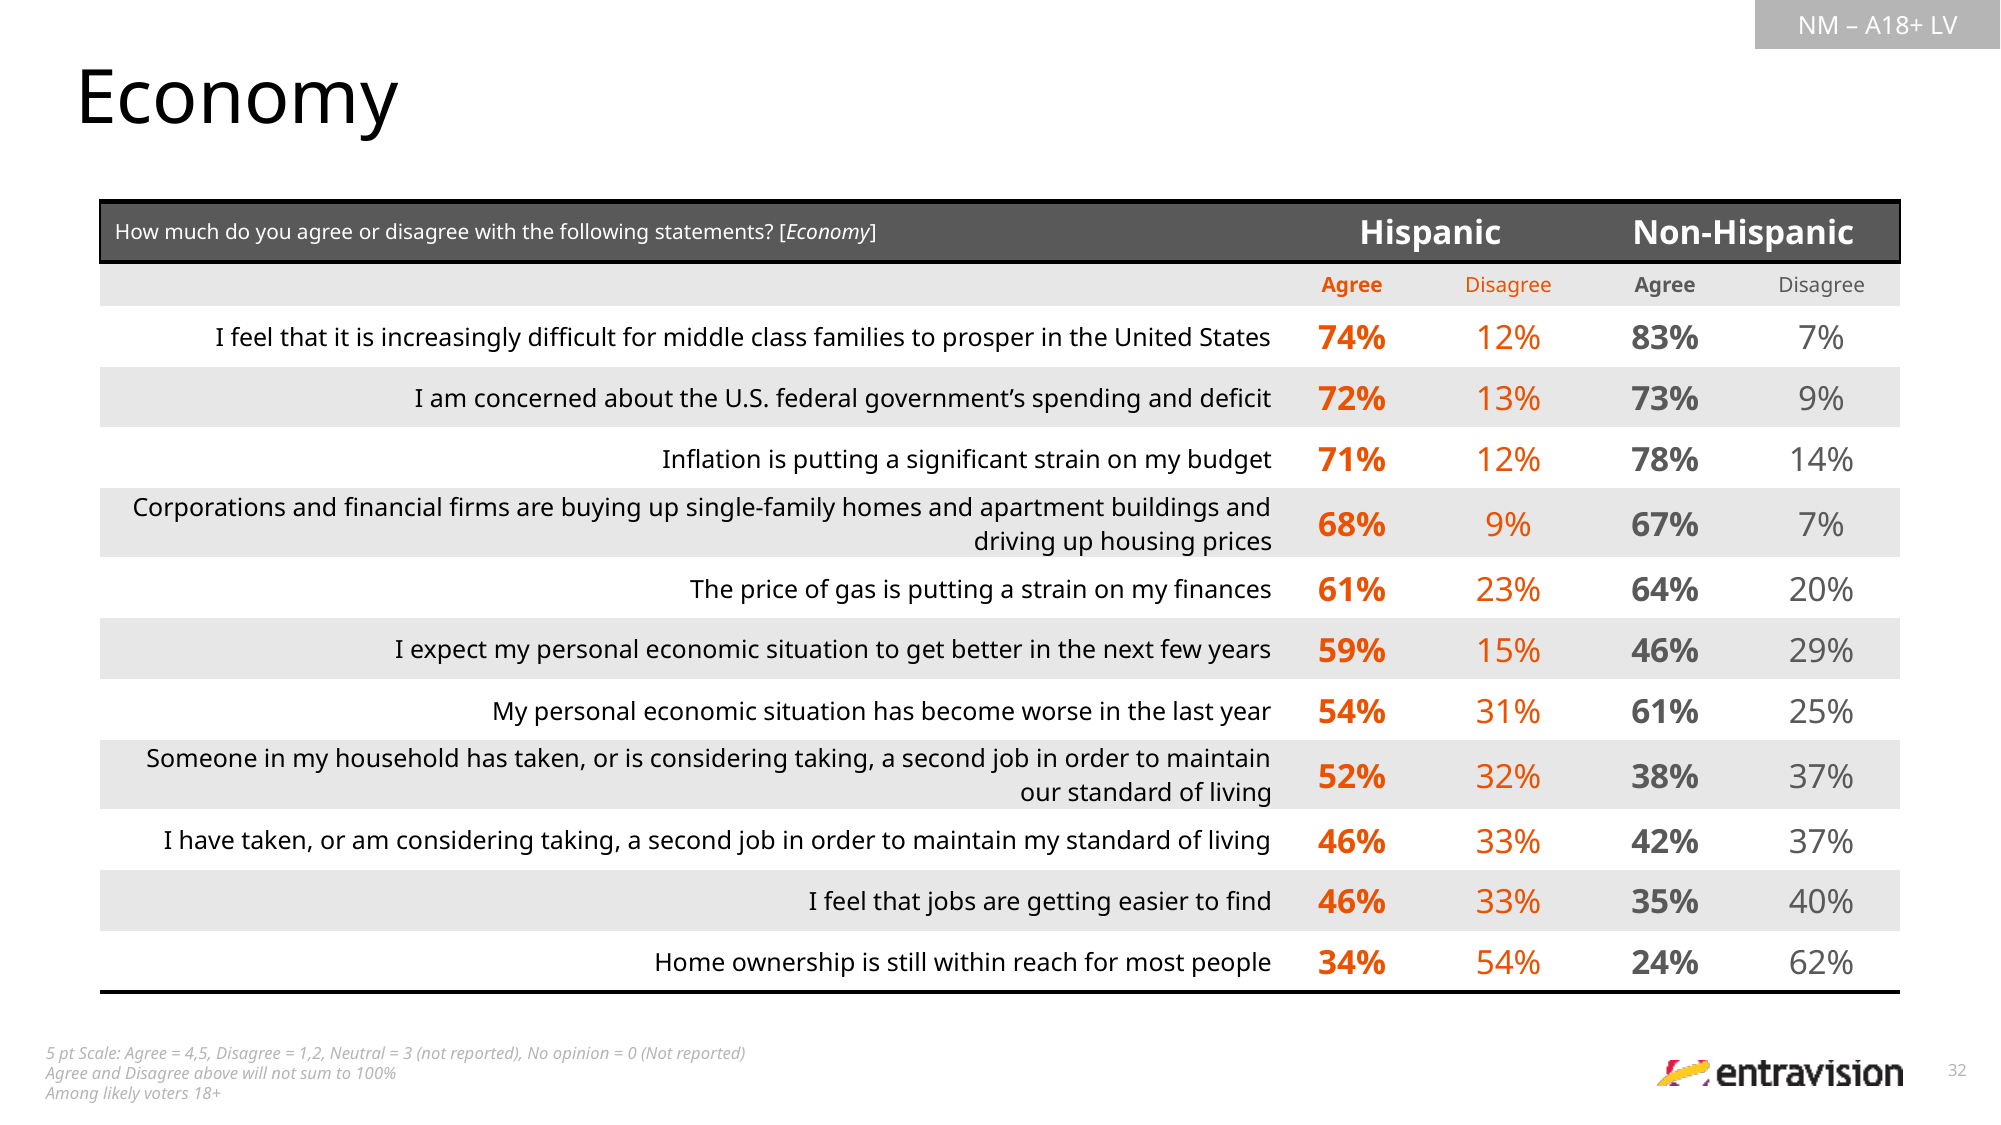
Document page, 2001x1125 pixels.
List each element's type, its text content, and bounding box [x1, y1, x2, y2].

table_cell 54% [1274, 679, 1430, 740]
table_cell Disagree [1430, 264, 1587, 306]
table_cell 32% [1430, 740, 1587, 809]
table_cell 62% [1743, 931, 1900, 990]
table_cell Corporations and financial firms are buying up single-family homes and apartment buildings and driving up housing prices [100, 488, 1274, 557]
table_cell 52% [1274, 740, 1430, 809]
table_cell Agree [1587, 264, 1743, 306]
table_cell My personal economic situation has become worse in the last year [100, 679, 1274, 740]
table_header How much do you agree or disagree with the following statements? [Economy] [101, 204, 1274, 260]
table_cell 33% [1430, 809, 1587, 870]
table_cell 68% [1274, 488, 1430, 557]
table_cell 67% [1587, 488, 1743, 557]
table_cell 73% [1587, 367, 1743, 427]
table_cell 46% [1274, 870, 1430, 931]
table_cell Disagree [1743, 264, 1900, 306]
table_cell 61% [1587, 679, 1743, 740]
table_cell 9% [1743, 367, 1900, 427]
table_cell 46% [1274, 809, 1430, 870]
table_header Non-Hispanic [1587, 204, 1899, 260]
table_cell 33% [1430, 870, 1587, 931]
table_cell The price of gas is putting a strain on my finances [100, 557, 1274, 618]
table_cell Someone in my household has taken, or is considering taking, a second job in order to maintain our standard of living [100, 740, 1274, 809]
table_cell 14% [1743, 427, 1900, 488]
table_cell 64% [1587, 557, 1743, 618]
table_cell 83% [1587, 306, 1743, 367]
table_cell 7% [1743, 306, 1900, 367]
picture [1656, 1060, 1903, 1086]
table_cell 37% [1743, 809, 1900, 870]
table_cell Inflation is putting a significant strain on my budget [100, 427, 1274, 488]
table_cell 59% [1274, 618, 1430, 679]
table_cell 72% [1274, 367, 1430, 427]
table_cell 31% [1430, 679, 1587, 740]
table_cell Agree [1274, 264, 1430, 306]
table_cell 54% [1430, 931, 1587, 990]
table_cell 35% [1587, 870, 1743, 931]
table_cell 29% [1743, 618, 1900, 679]
table_cell 12% [1430, 306, 1587, 367]
table_cell 7% [1743, 488, 1900, 557]
table_cell 20% [1743, 557, 1900, 618]
table_cell Home ownership is still within reach for most people [100, 931, 1274, 990]
table_cell I expect my personal economic situation to get better in the next few years [100, 618, 1274, 679]
table_cell 61% [1274, 557, 1430, 618]
table_cell I am concerned about the U.S. federal government’s spending and deficit [100, 367, 1274, 427]
table_cell 42% [1587, 809, 1743, 870]
table_cell 15% [1430, 618, 1587, 679]
list Economy [75, 48, 1875, 140]
table_cell 34% [1274, 931, 1430, 990]
table_cell 13% [1430, 367, 1587, 427]
table_cell 38% [1587, 740, 1743, 809]
table_cell 24% [1587, 931, 1743, 990]
table_cell [100, 264, 1274, 306]
table_cell 9% [1430, 488, 1587, 557]
table_cell I feel that it is increasingly difficult for middle class families to prosper in the United States [100, 306, 1274, 367]
table_cell 25% [1743, 679, 1900, 740]
table_cell 40% [1743, 870, 1900, 931]
table_cell I have taken, or am considering taking, a second job in order to maintain my standard of living [100, 809, 1274, 870]
table_cell 74% [1274, 306, 1430, 367]
table_cell 71% [1274, 427, 1430, 488]
table_cell 23% [1430, 557, 1587, 618]
table_cell 78% [1587, 427, 1743, 488]
table_cell 46% [1587, 618, 1743, 679]
table_header Hispanic [1274, 204, 1587, 260]
table_cell 37% [1743, 740, 1900, 809]
table_cell 12% [1430, 427, 1587, 488]
table_cell I feel that jobs are getting easier to find [100, 870, 1274, 931]
